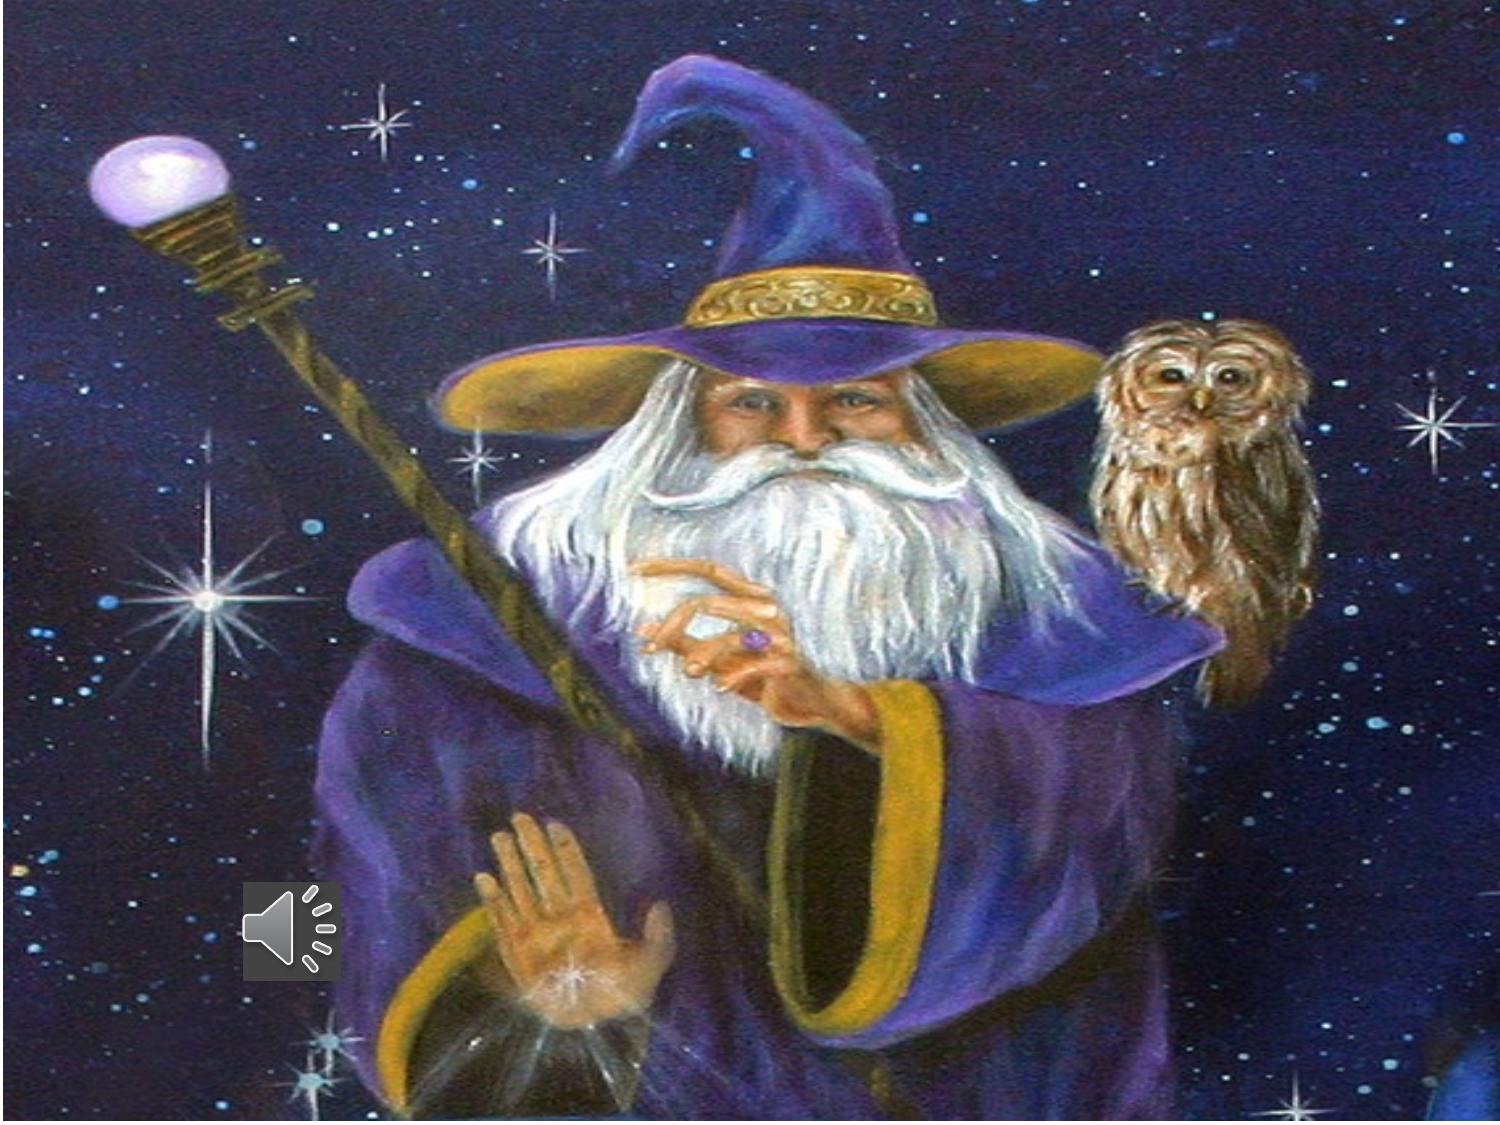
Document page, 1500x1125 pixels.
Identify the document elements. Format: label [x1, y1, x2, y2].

list [2, 0, 1500, 1121]
picture [241, 881, 343, 982]
